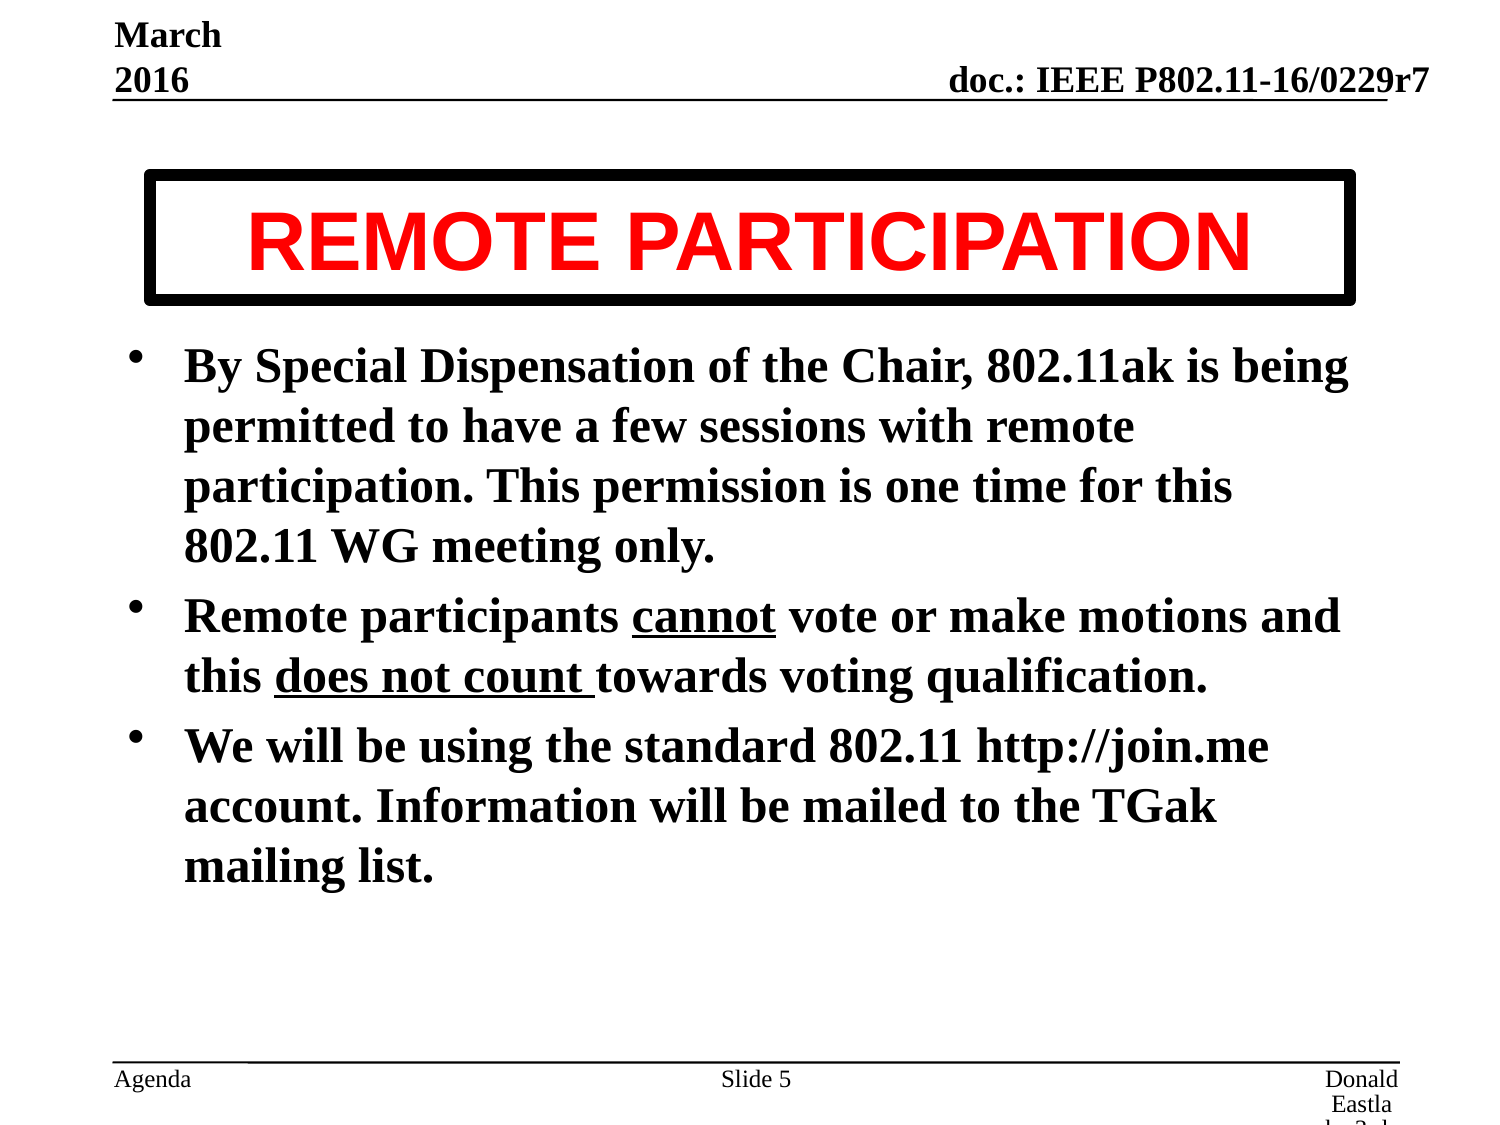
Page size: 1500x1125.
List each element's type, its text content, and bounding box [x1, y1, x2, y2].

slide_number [114, 54, 290, 100]
list By Special Dispensation of the Chair, 802.11ak is being permitted to have a few sessions with remote participation. This permission is one time for this 802.11 WG meeting only. Remote participants cannot vote or make motions and this does not count towards voting qualification. We will be using the standard 802.11 http://join.me account. Information will be mailed to the TGak mailing list. [112, 324, 1388, 1000]
slide_number Slide 5 [712, 1062, 800, 1093]
title REMOTE PARTICIPATION [150, 174, 1350, 300]
footer Donald Eastlake 3rd, Huawei Technologies [1325, 1062, 1402, 1093]
